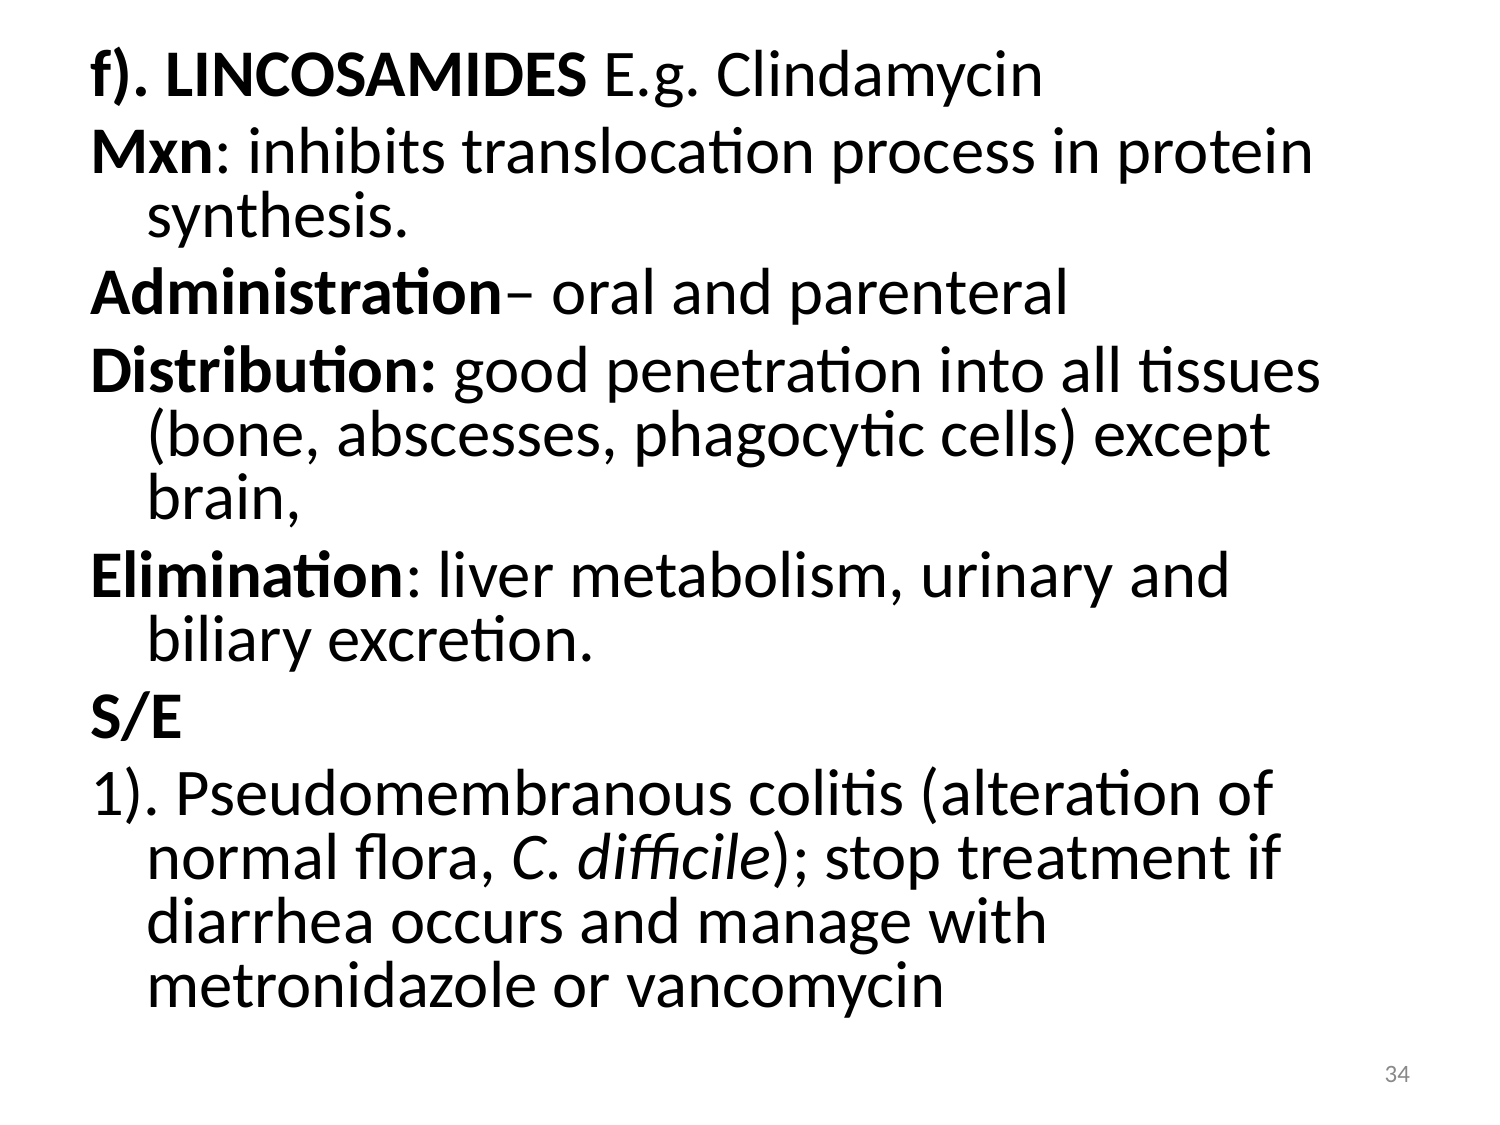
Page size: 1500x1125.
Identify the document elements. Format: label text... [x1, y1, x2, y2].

list f). LINCOSAMIDES E.g. Clindamycin Mxn: inhibits translocation process in protein synthesis. Administration– oral and parenteral Distribution: good penetration into all tissues (bone, abscesses, phagocytic cells) except brain, Elimination: liver metabolism, urinary and biliary excretion. S/E 1). Pseudomembranous colitis (alteration of normal flora, C. difficile); stop treatment if diarrhea occurs and manage with metronidazole or vancomycin [75, 37, 1425, 1075]
slide_number 34 [1074, 1042, 1425, 1103]
